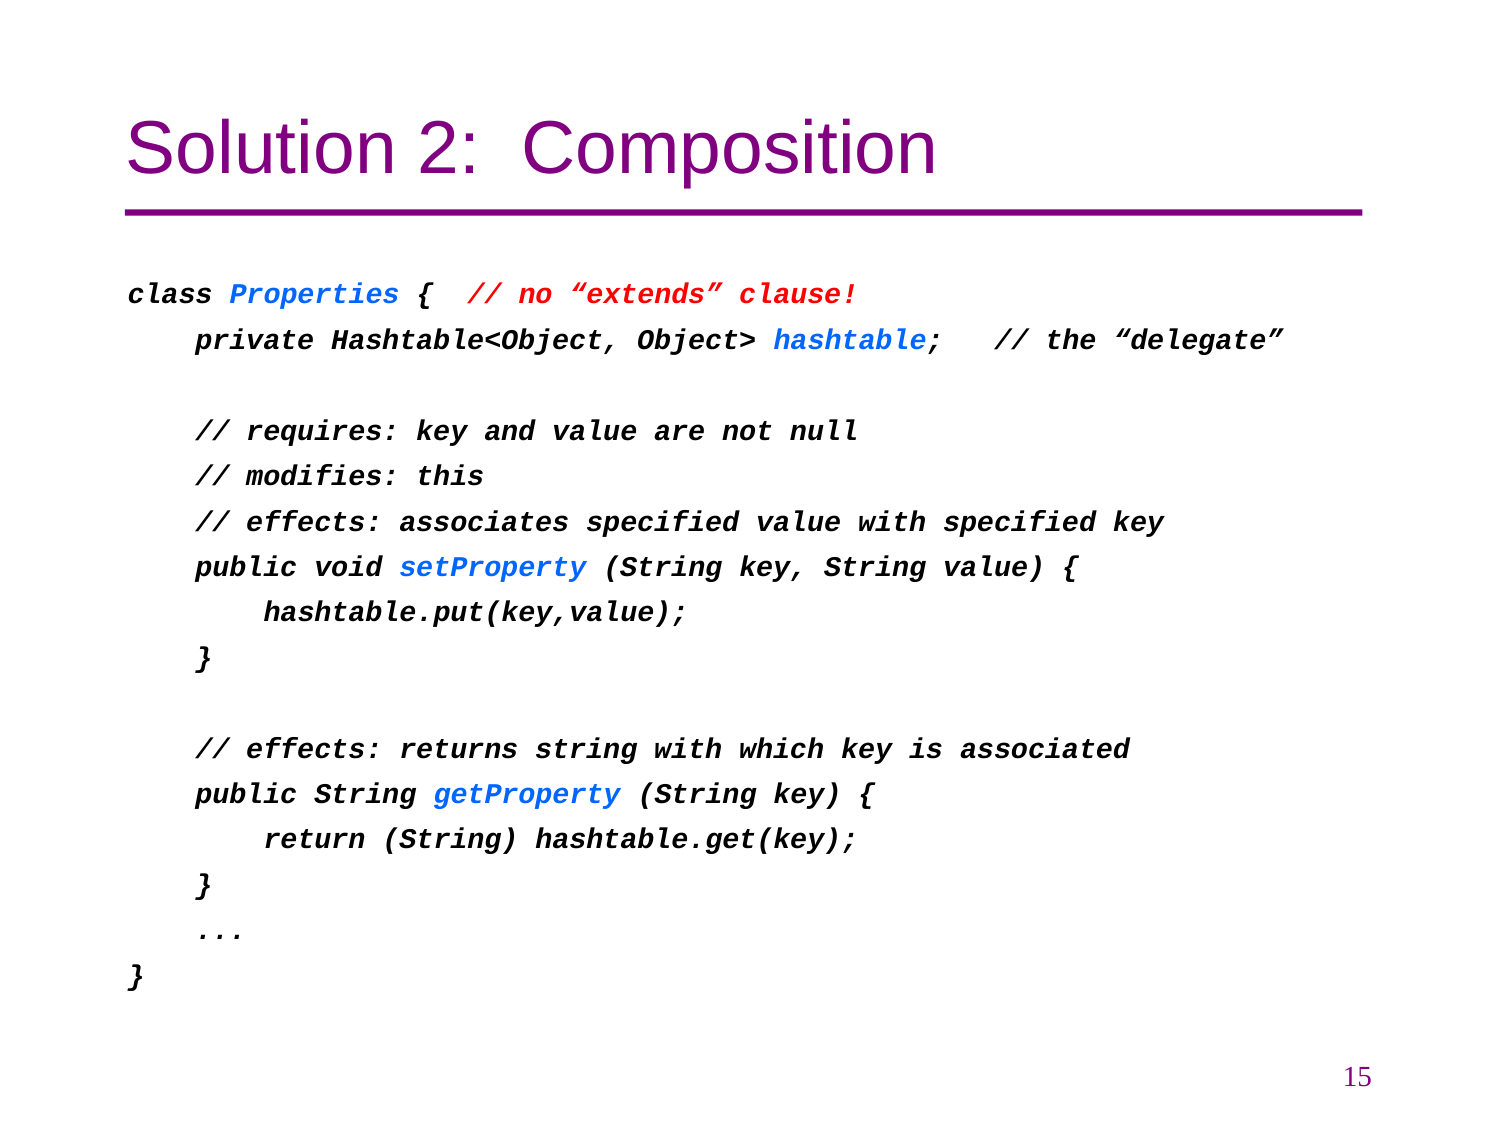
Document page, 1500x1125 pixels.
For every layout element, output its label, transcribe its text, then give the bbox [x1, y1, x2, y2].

list class Properties { // no “extends” clause! private Hashtable<Object, Object> hashtable; // the “delegate” // requires: key and value are not null // modifies: this // effects: associates specified value with specified key public void setProperty (String key, String value) { hashtable.put(key,value); } // effects: returns string with which key is associated public String getProperty (String key) { return (String) hashtable.get(key); } ... } [112, 262, 1388, 1000]
title Solution 2: Composition [112, 50, 1388, 238]
slide_number 15 [1074, 1049, 1388, 1125]
